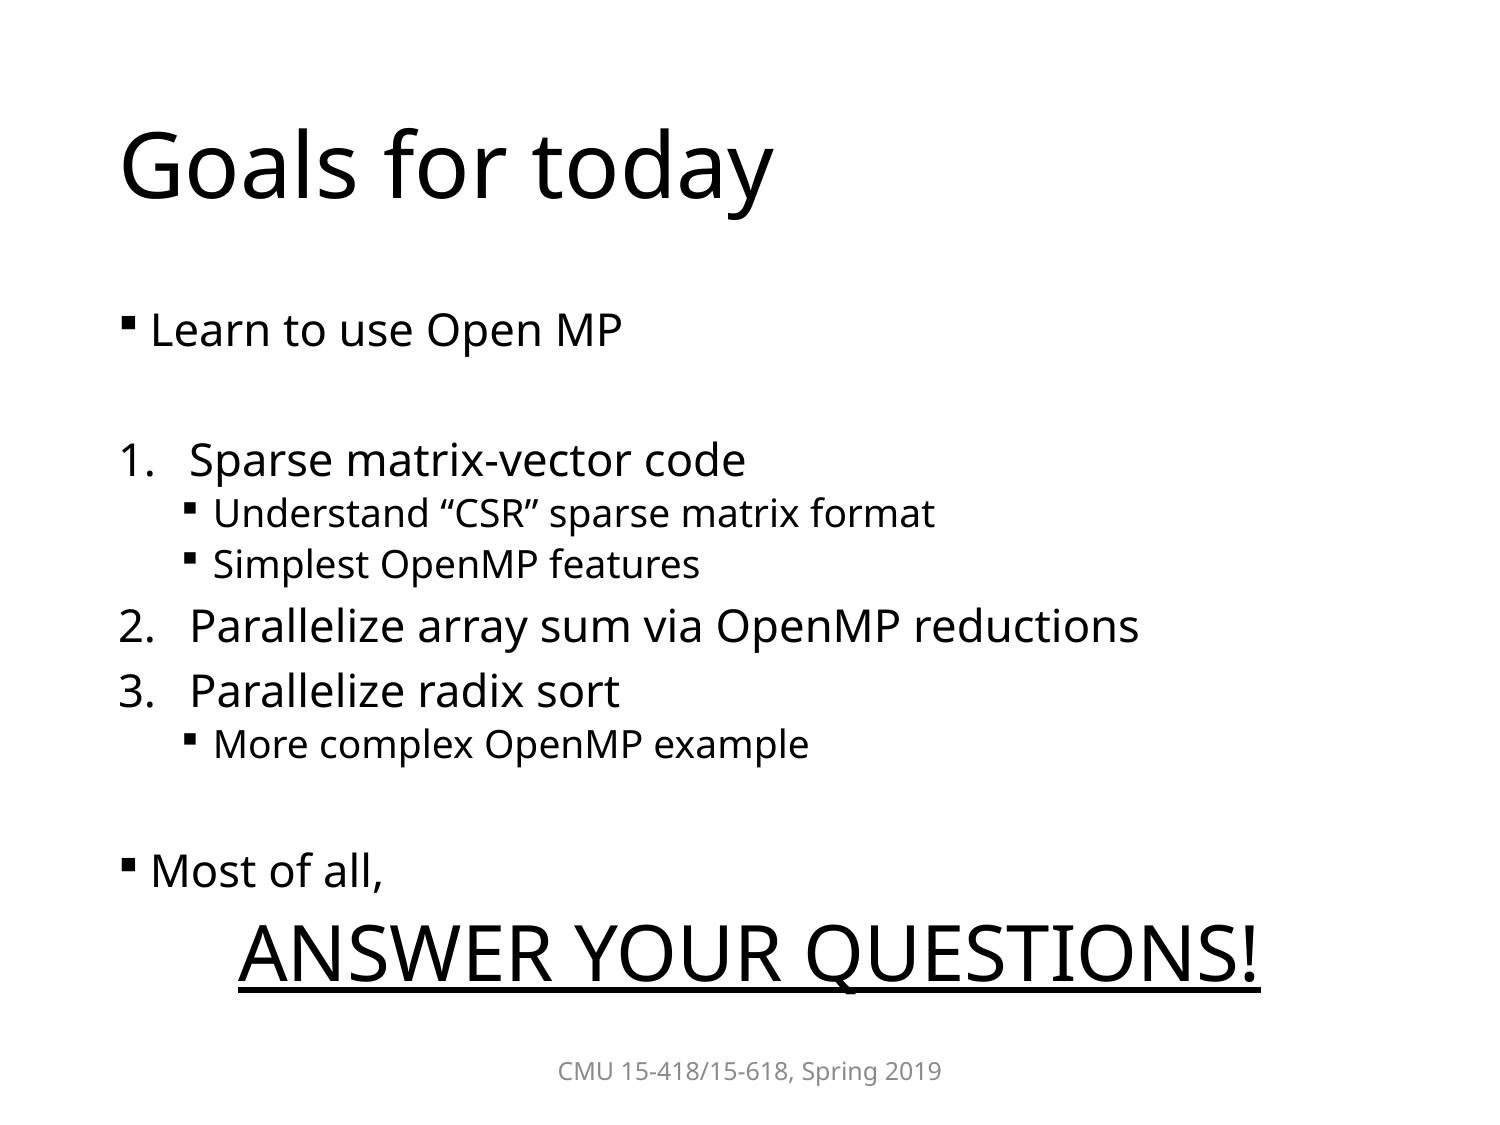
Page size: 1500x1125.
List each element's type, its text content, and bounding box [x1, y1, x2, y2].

footer CMU 15-418/15-618, Spring 2019 [496, 1042, 1004, 1103]
title Goals for today [103, 59, 1397, 278]
list Learn to use Open MP Sparse matrix-vector code Understand “CSR” sparse matrix format Simplest OpenMP features Parallelize array sum via OpenMP reductions Parallelize radix sort More complex OpenMP example Most of all, ANSWER YOUR QUESTIONS! [103, 299, 1397, 1014]
